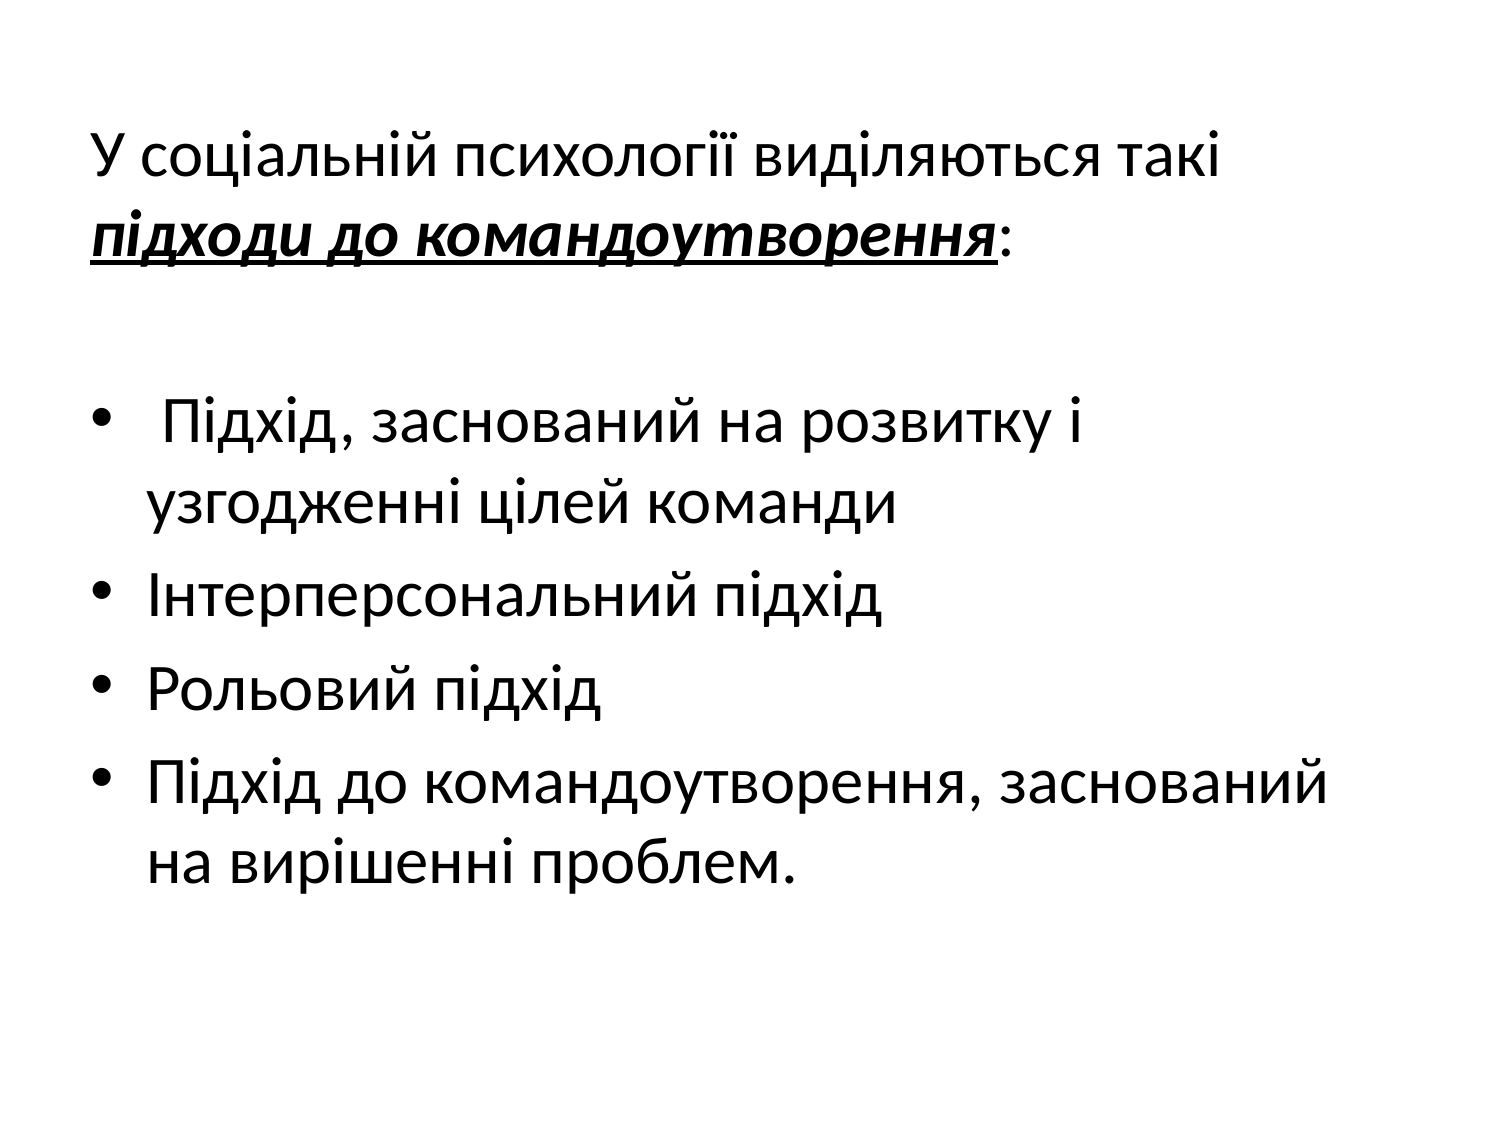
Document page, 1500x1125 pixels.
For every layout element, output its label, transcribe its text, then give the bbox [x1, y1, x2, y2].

list У соціальній психології виділяються такі підходи до командоутворення: Підхід, заснований на розвитку і узгодженні цілей команди Інтерперсональний підхід Рольовий підхід Підхід до командоутворення, заснований на вирішенні проблем. [75, 101, 1425, 1005]
